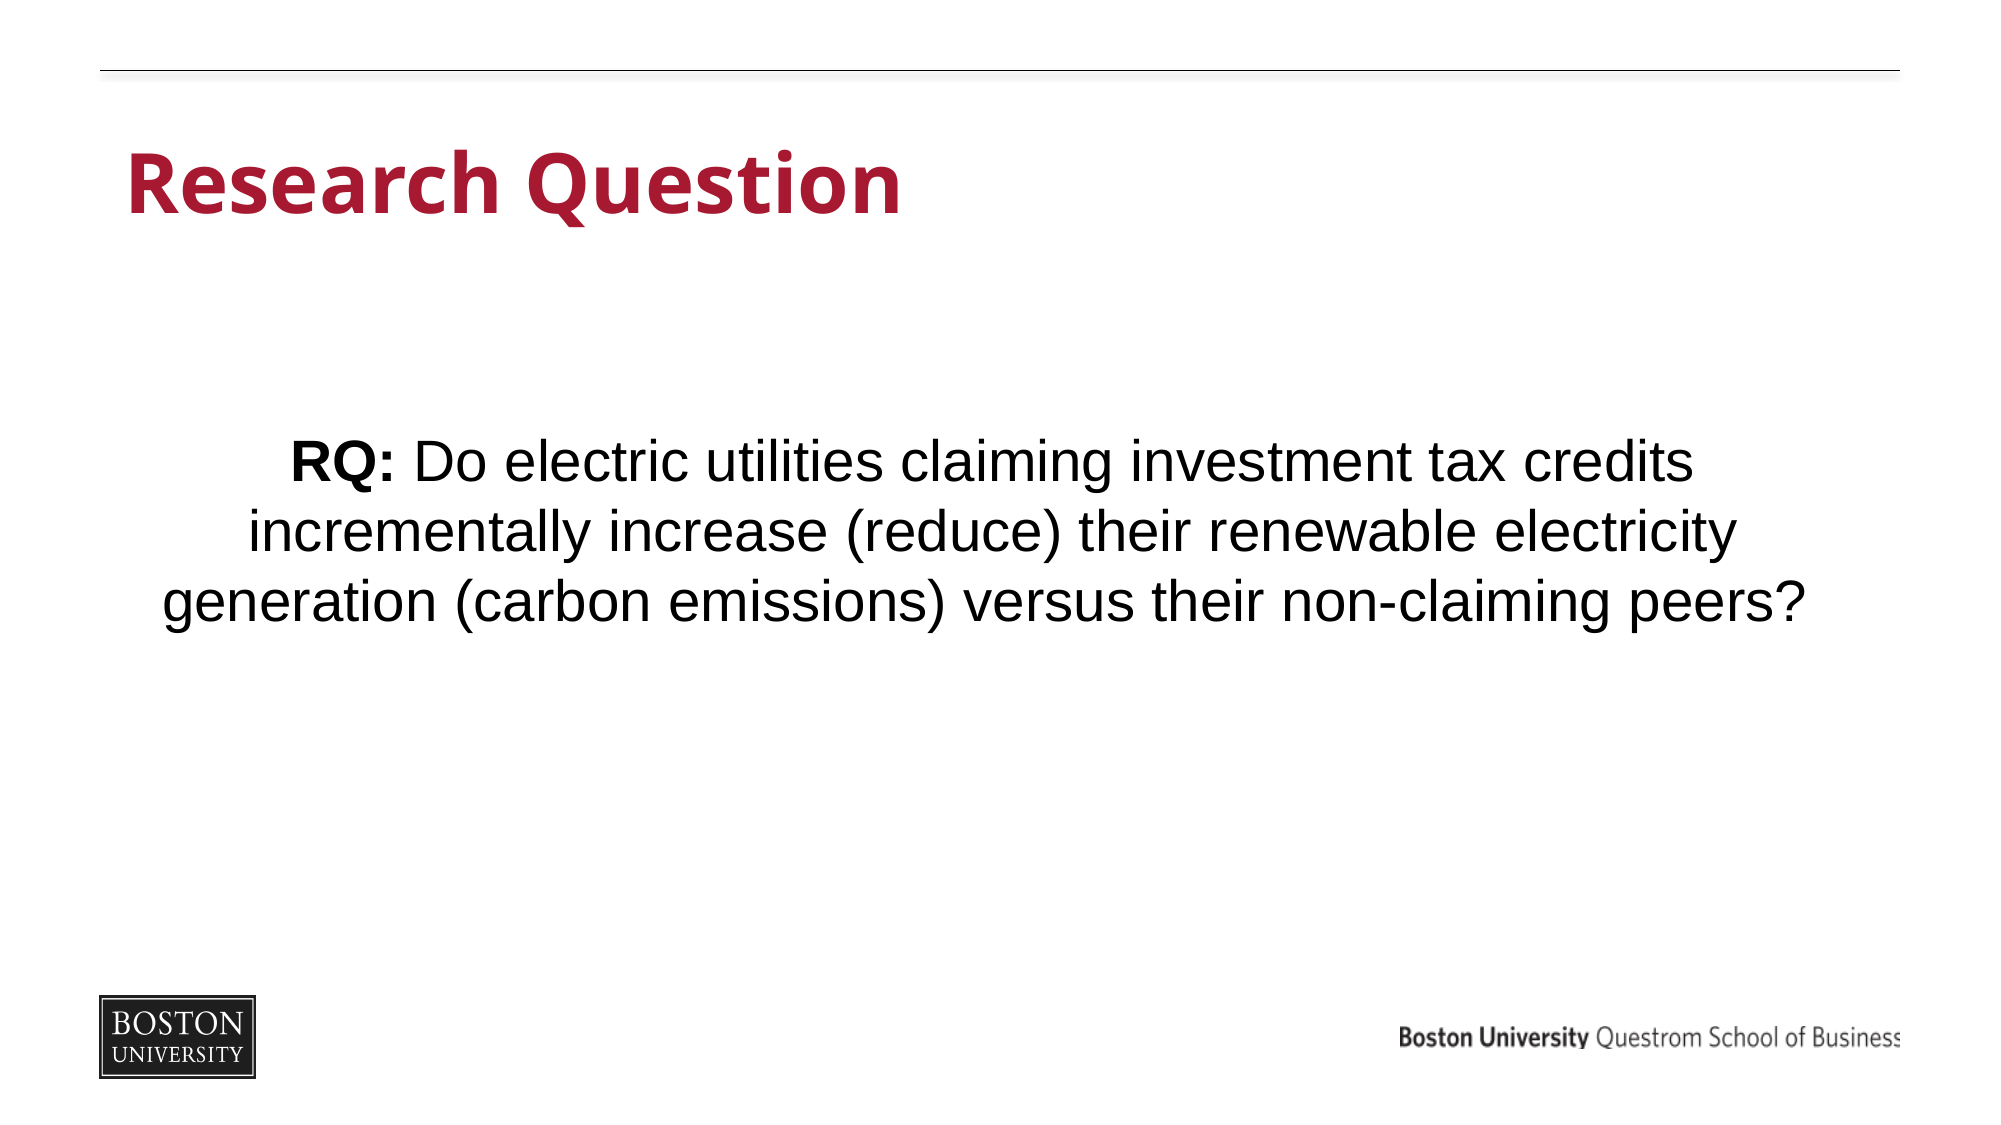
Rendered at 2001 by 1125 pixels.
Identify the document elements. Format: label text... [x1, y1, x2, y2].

list RQ: Do electric utilities claiming investment tax credits incrementally increase (reduce) their renewable electricity generation (carbon emissions) versus their non-claiming peers? [109, 355, 1879, 984]
title Research Question [109, 114, 1900, 247]
picture [99, 995, 256, 1079]
